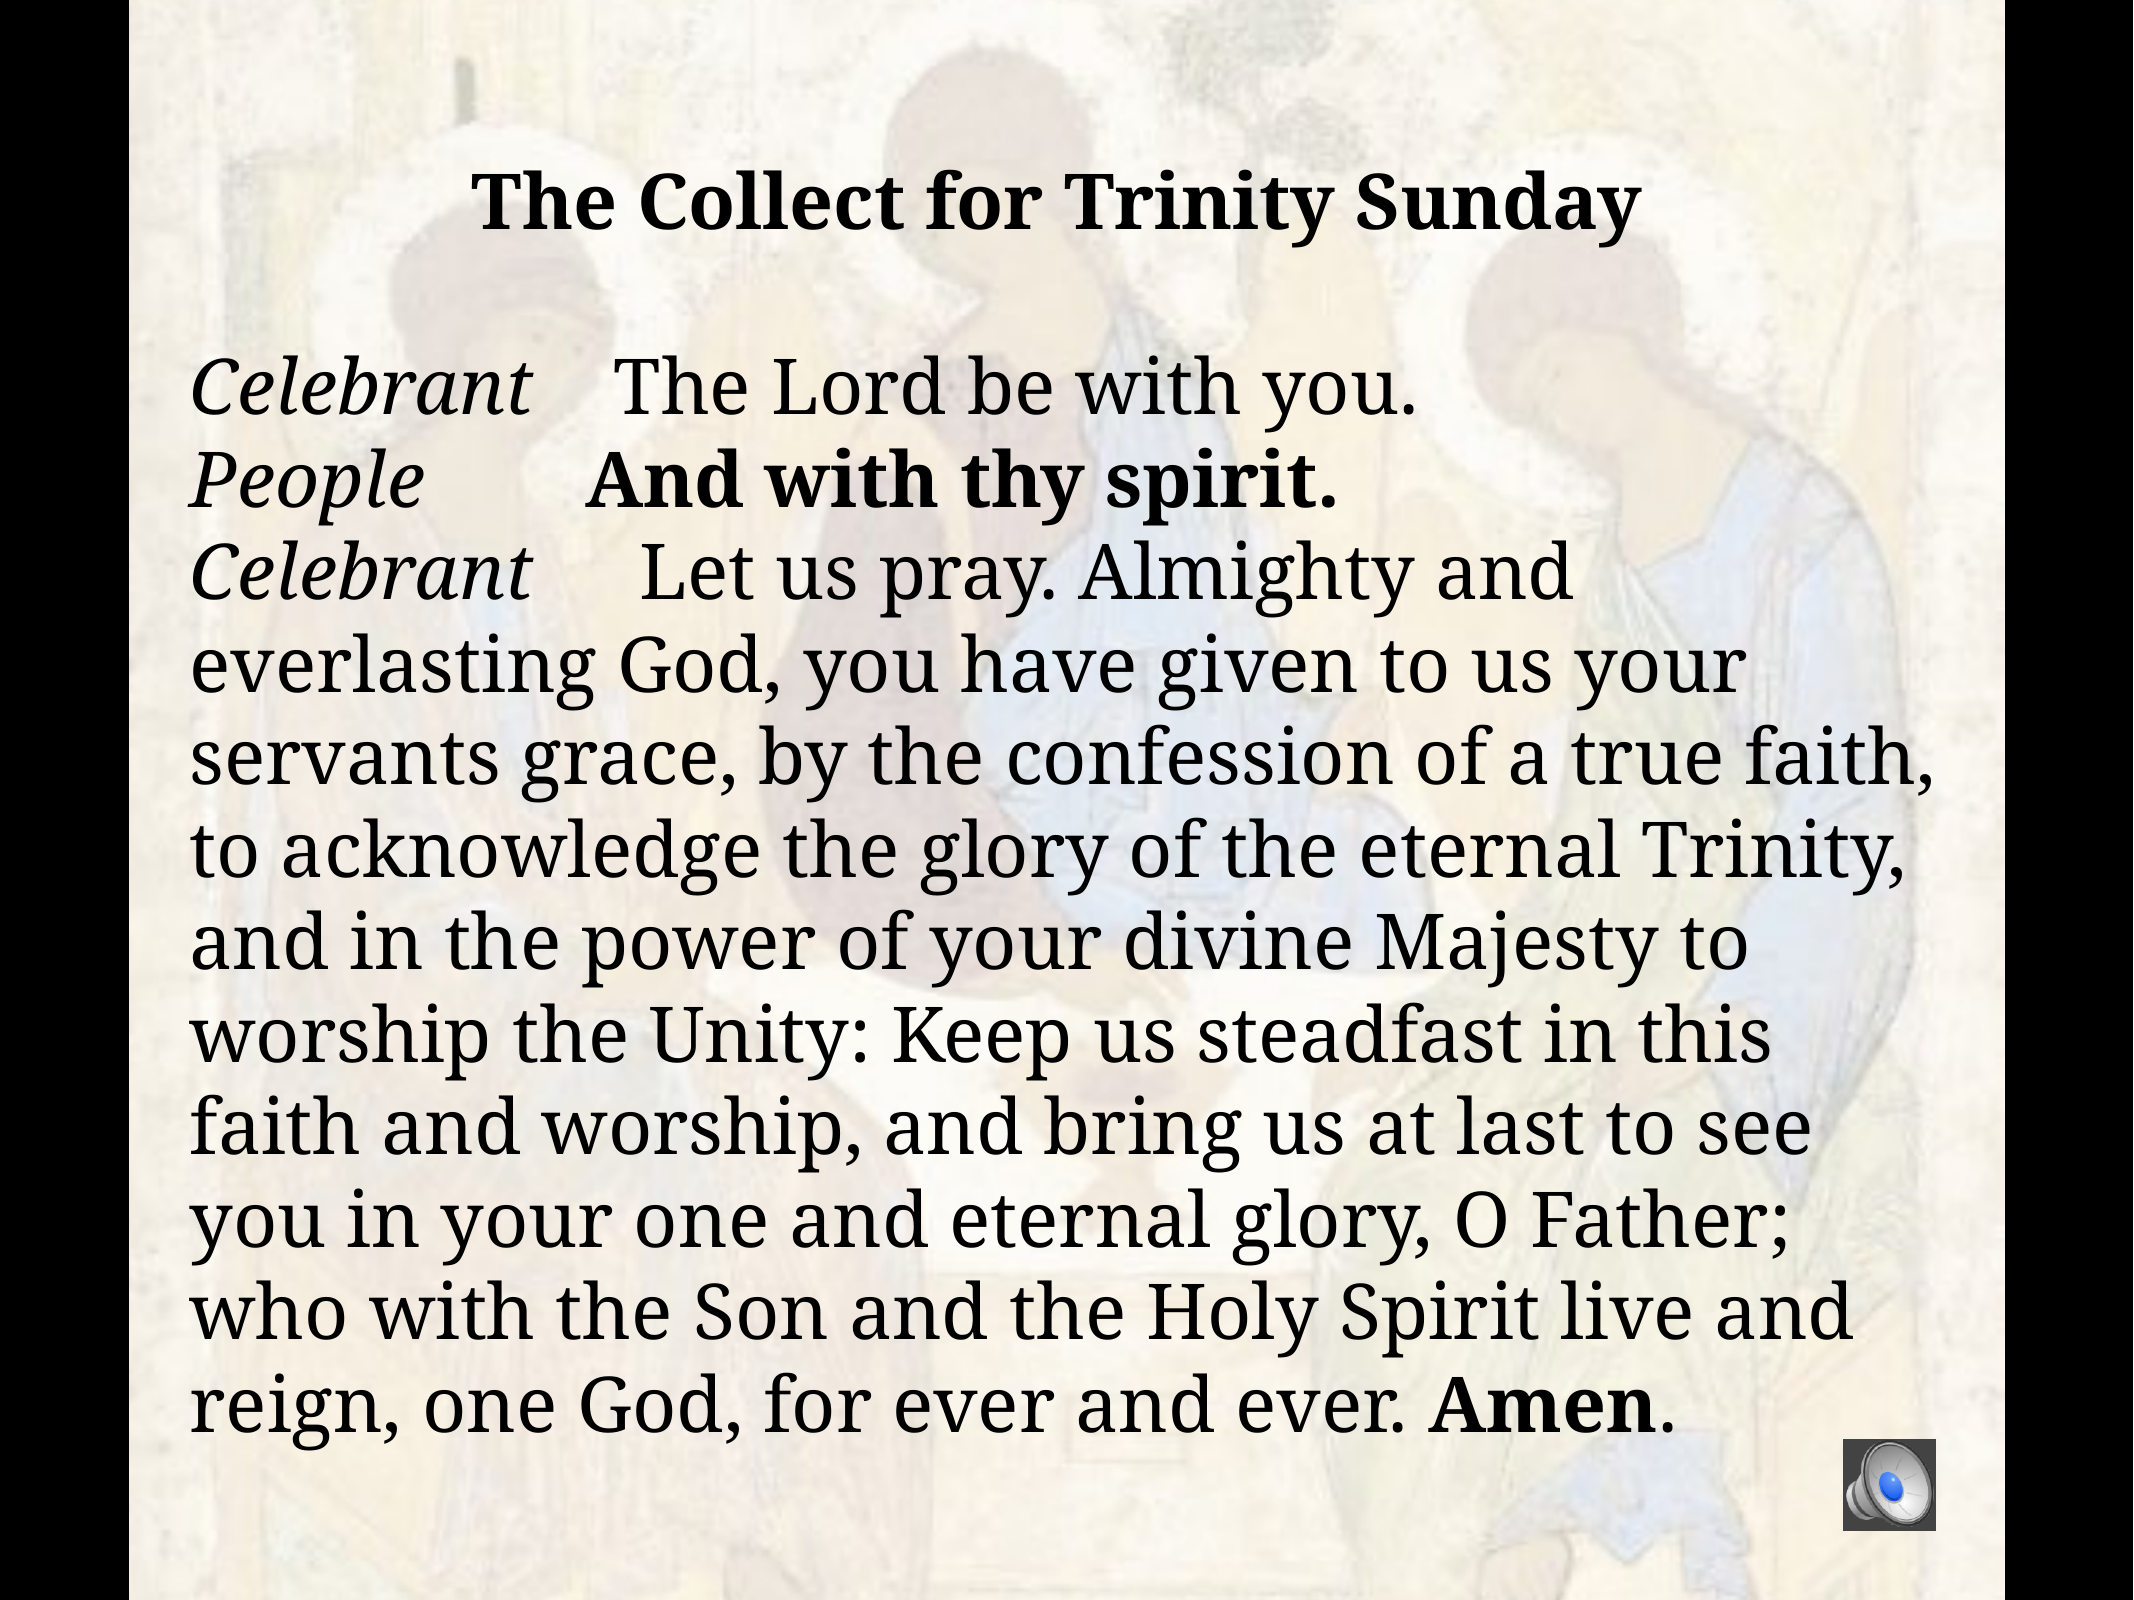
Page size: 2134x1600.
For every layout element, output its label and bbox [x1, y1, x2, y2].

picture [128, 0, 2005, 1600]
